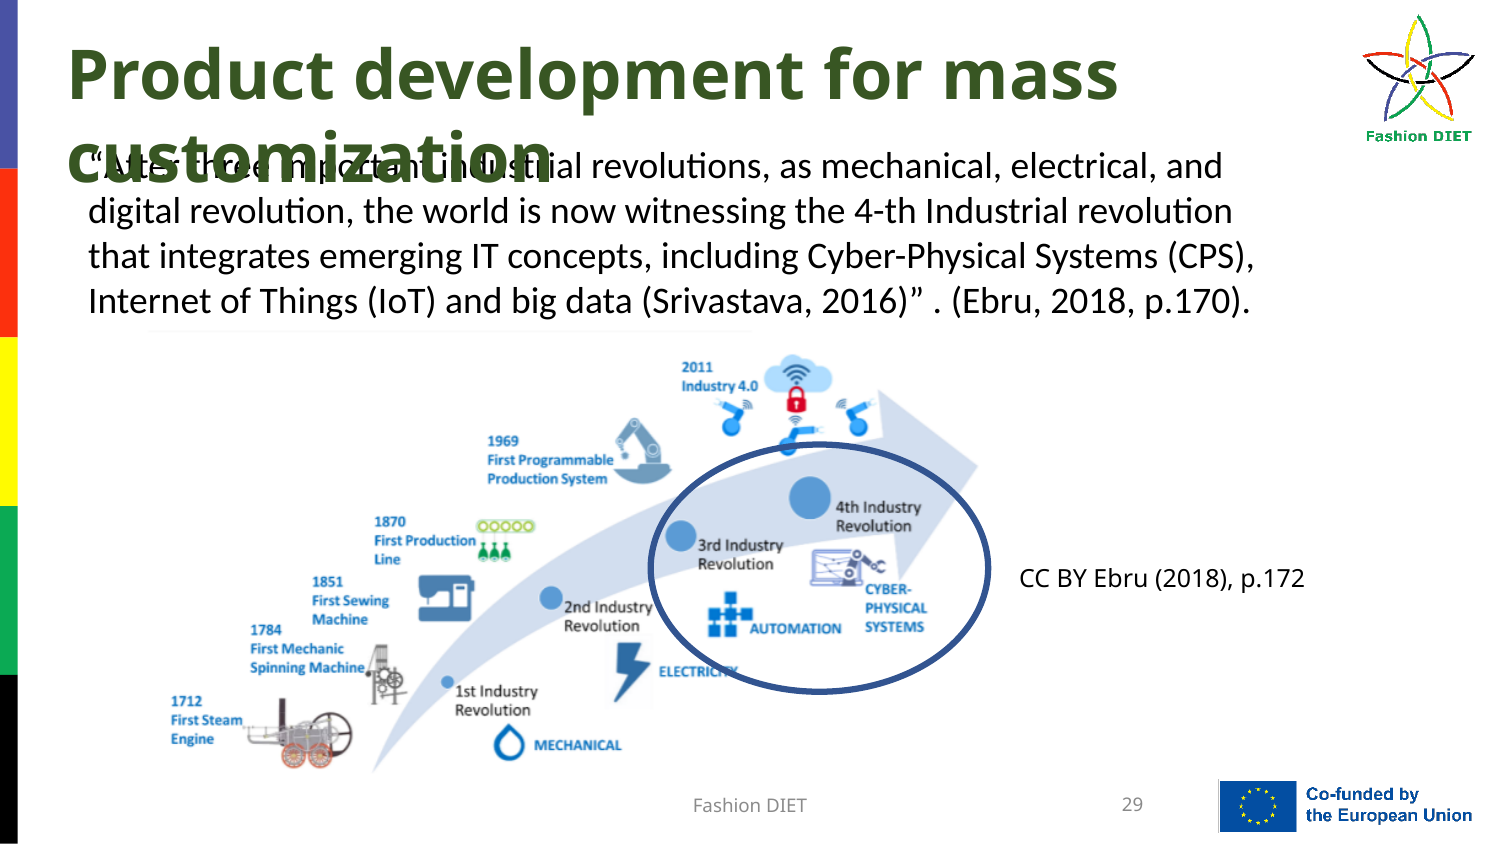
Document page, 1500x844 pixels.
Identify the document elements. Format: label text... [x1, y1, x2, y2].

text_box Product development for mass customization [51, 23, 1336, 204]
picture [1358, 14, 1480, 151]
slide_number 29 [820, 783, 1159, 829]
text_box “After three important industrial revolutions, as mechanical, electrical, and digital revolution, the world is now witnessing the 4-th Industrial revolution that integrates emerging IT concepts, including Cyber-Physical Systems (CPS), Internet of Things (IoT) and big data (Srivastava, 2016)” . (Ebru, 2018, p.170). [73, 204, 1314, 328]
picture [133, 330, 996, 787]
text_box CC BY Ebru (2018), p.172 [1004, 555, 1377, 600]
picture [1216, 777, 1491, 835]
footer Fashion DIET [496, 787, 820, 828]
